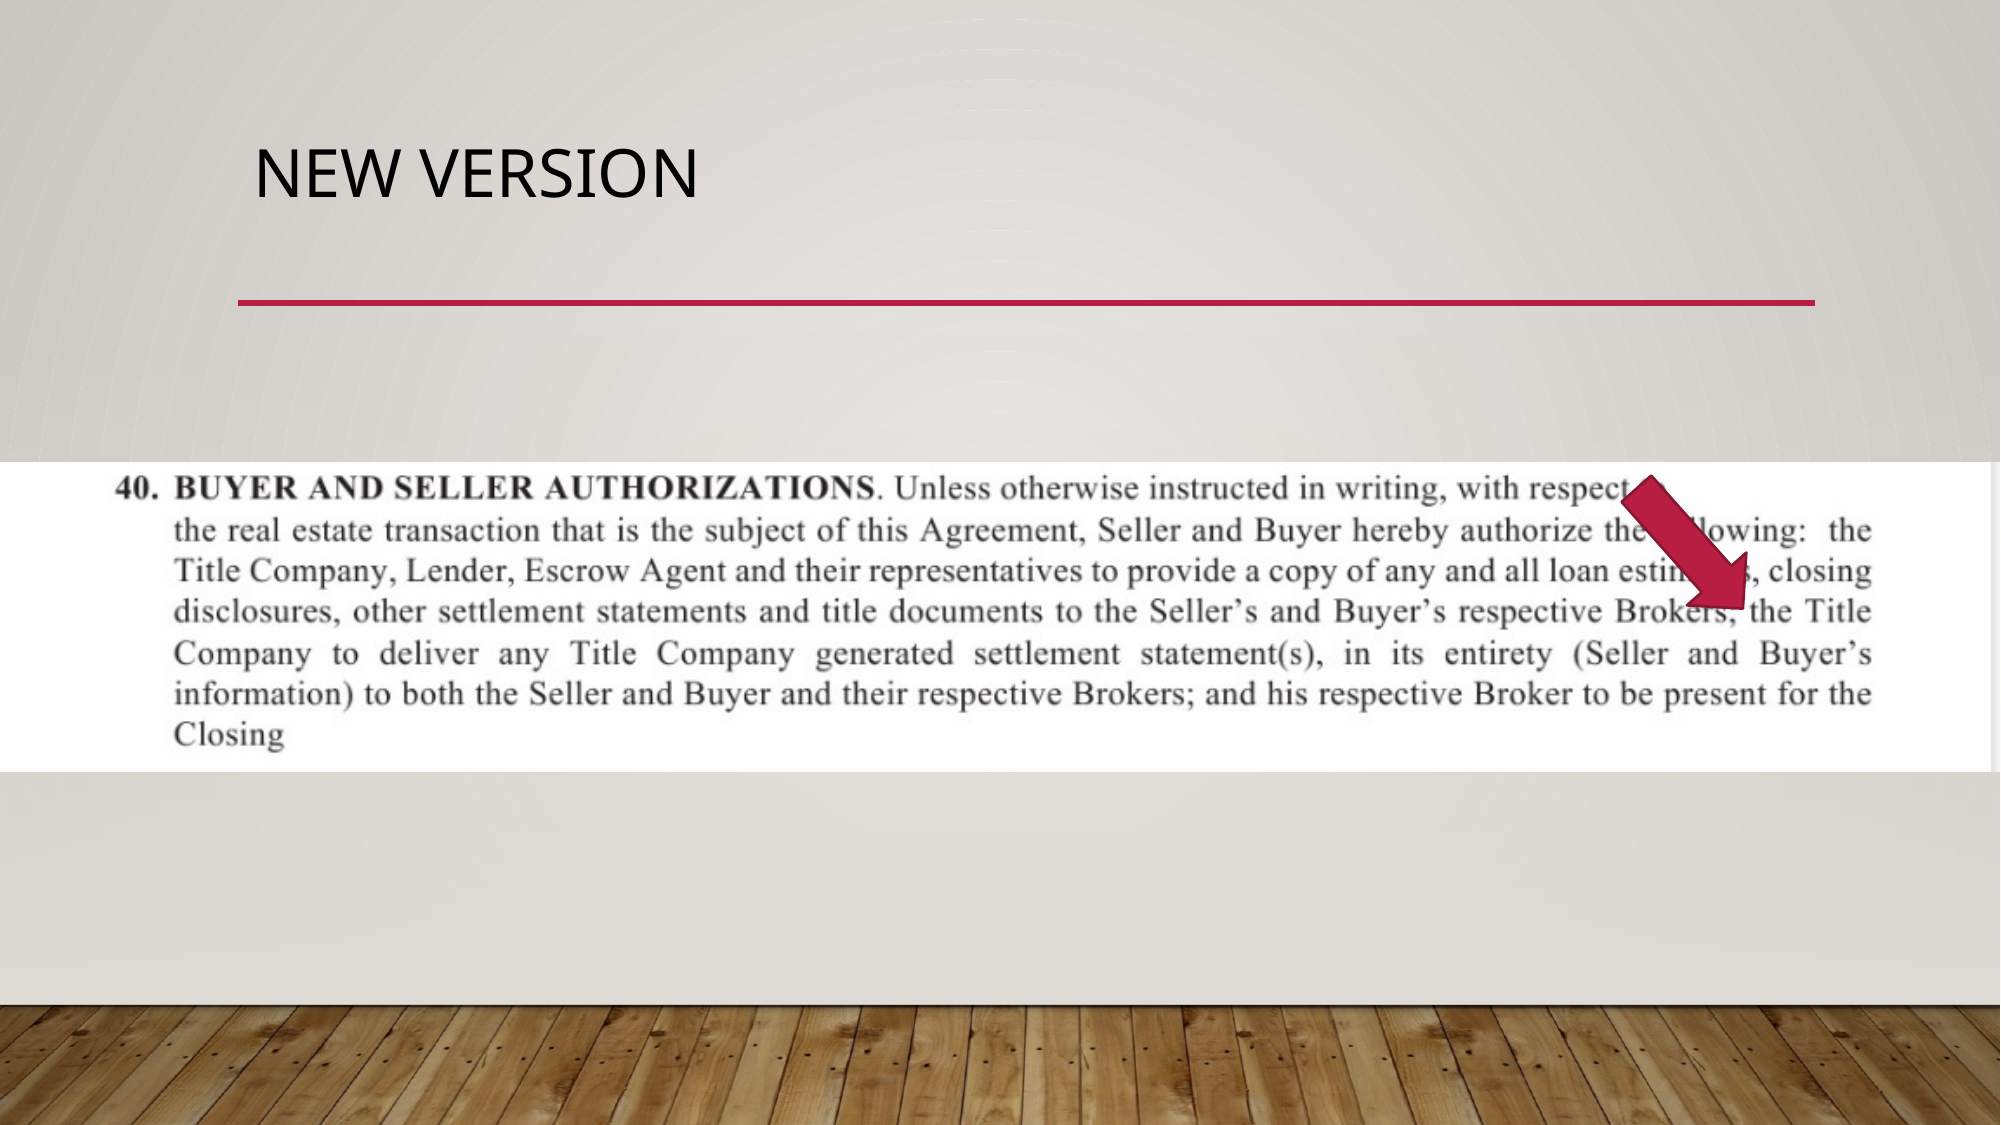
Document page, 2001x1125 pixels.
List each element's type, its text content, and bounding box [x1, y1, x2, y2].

picture [0, 1005, 2000, 1125]
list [0, 461, 2000, 772]
title New version [238, 131, 1814, 305]
